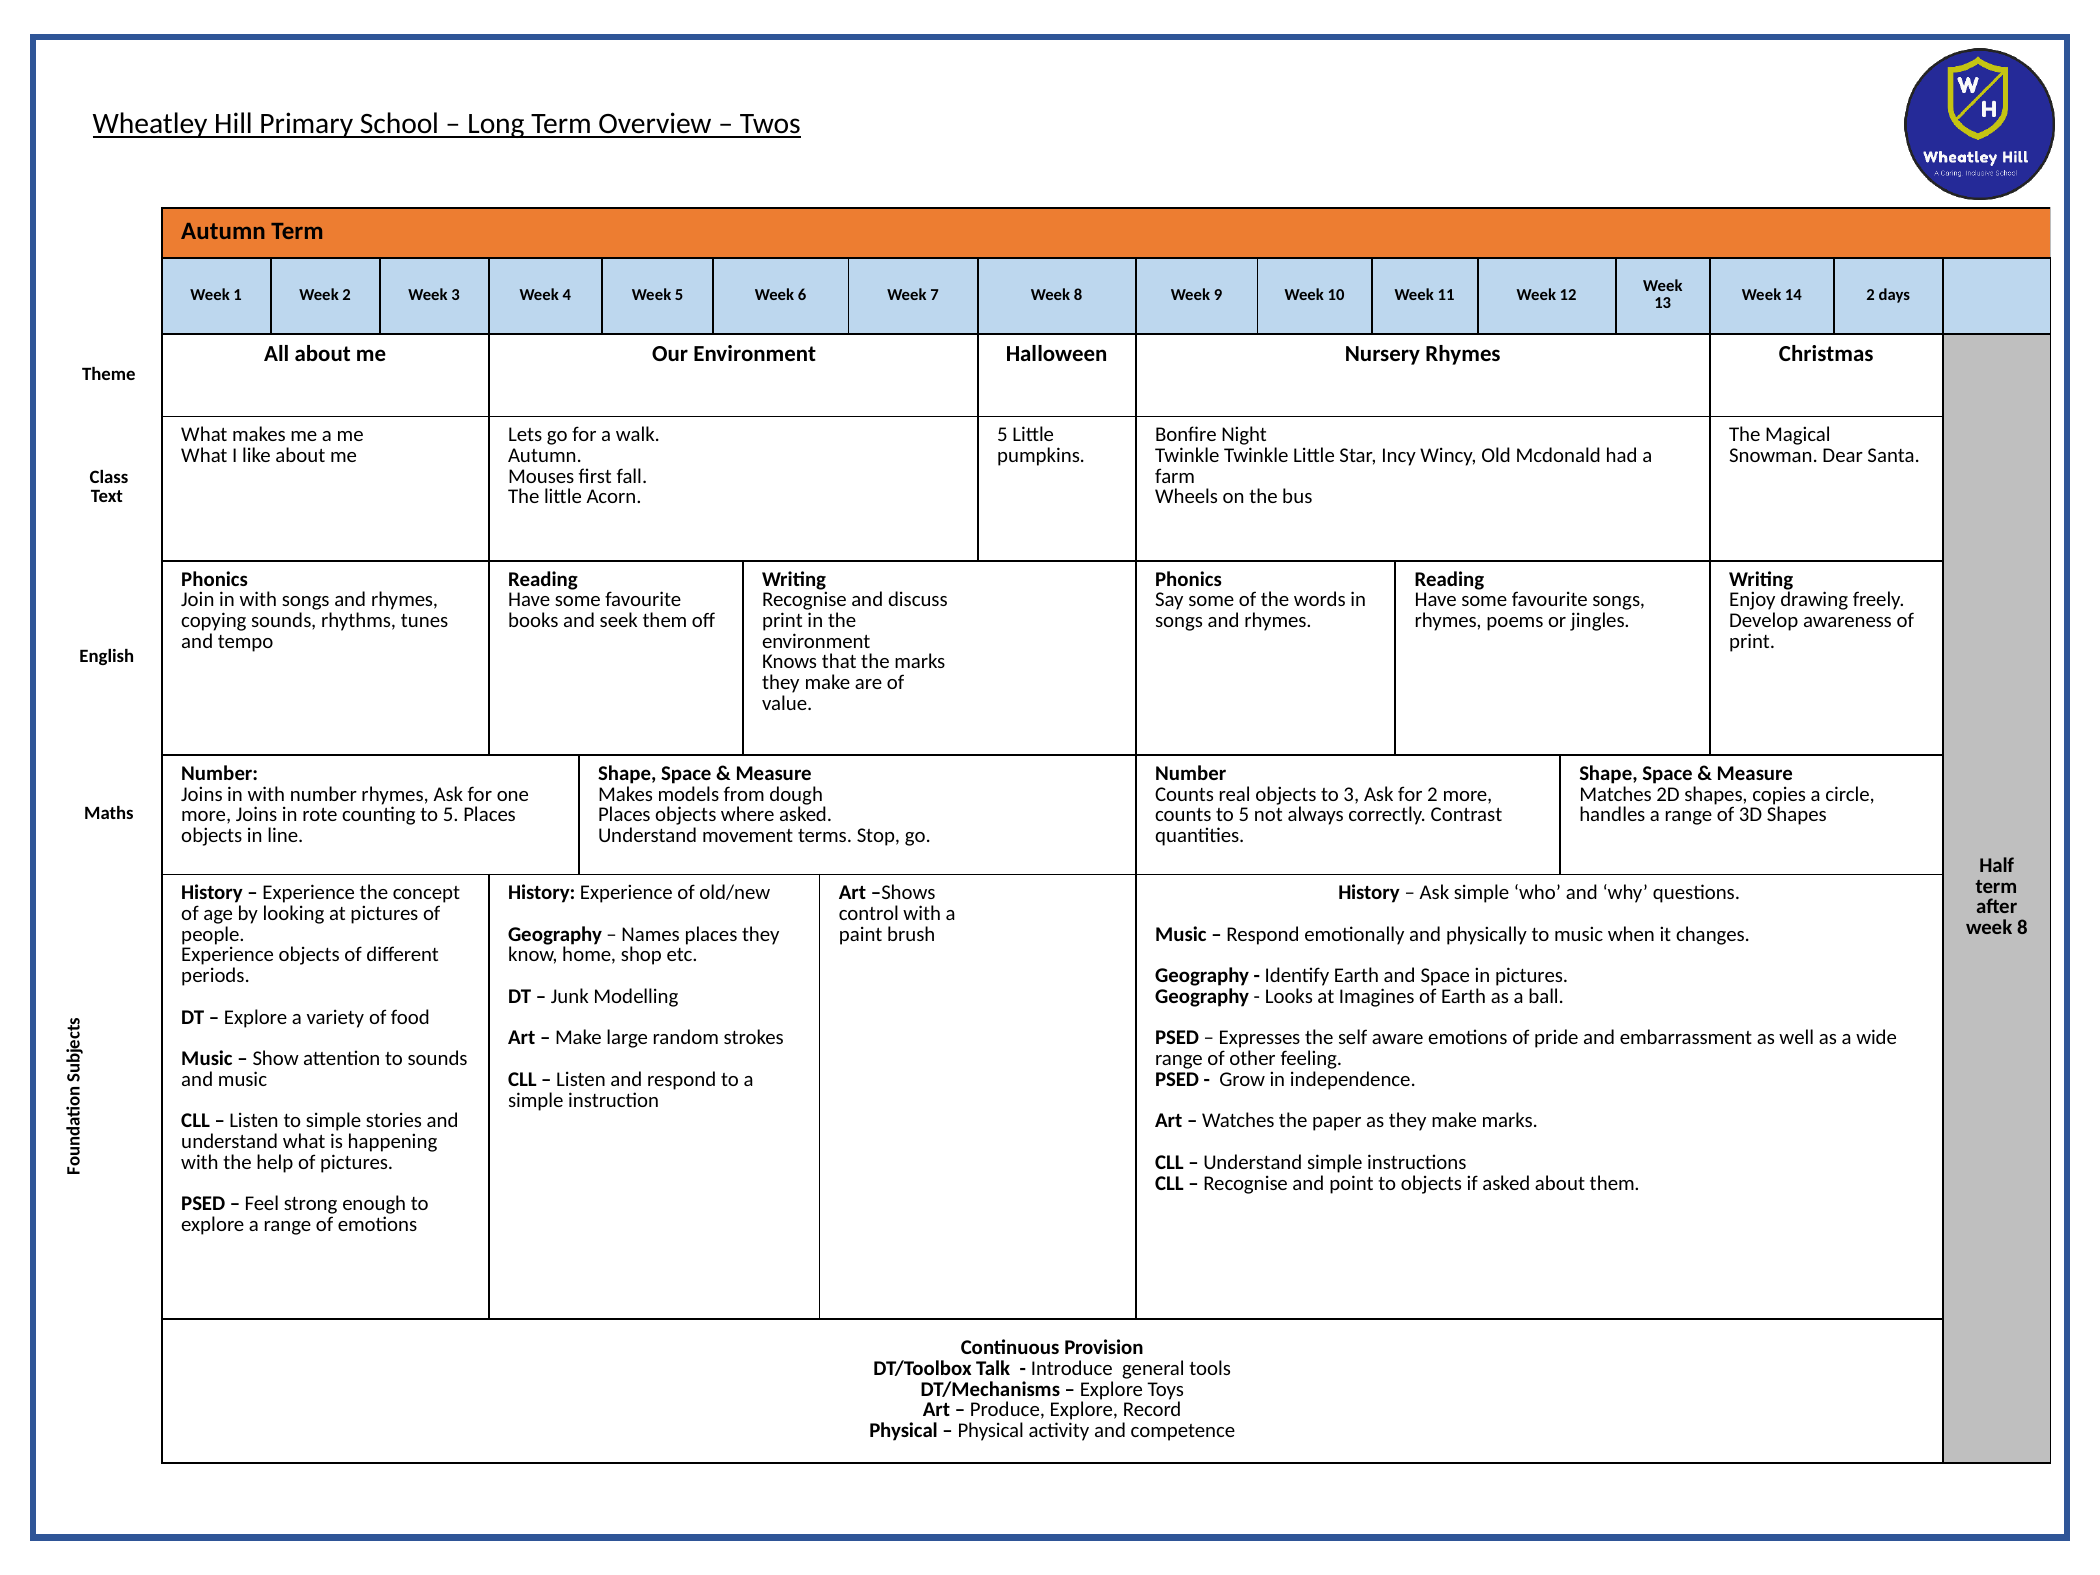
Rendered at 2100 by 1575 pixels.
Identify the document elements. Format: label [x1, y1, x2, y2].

picture [1904, 48, 2055, 200]
text_box [32, 36, 2068, 1539]
